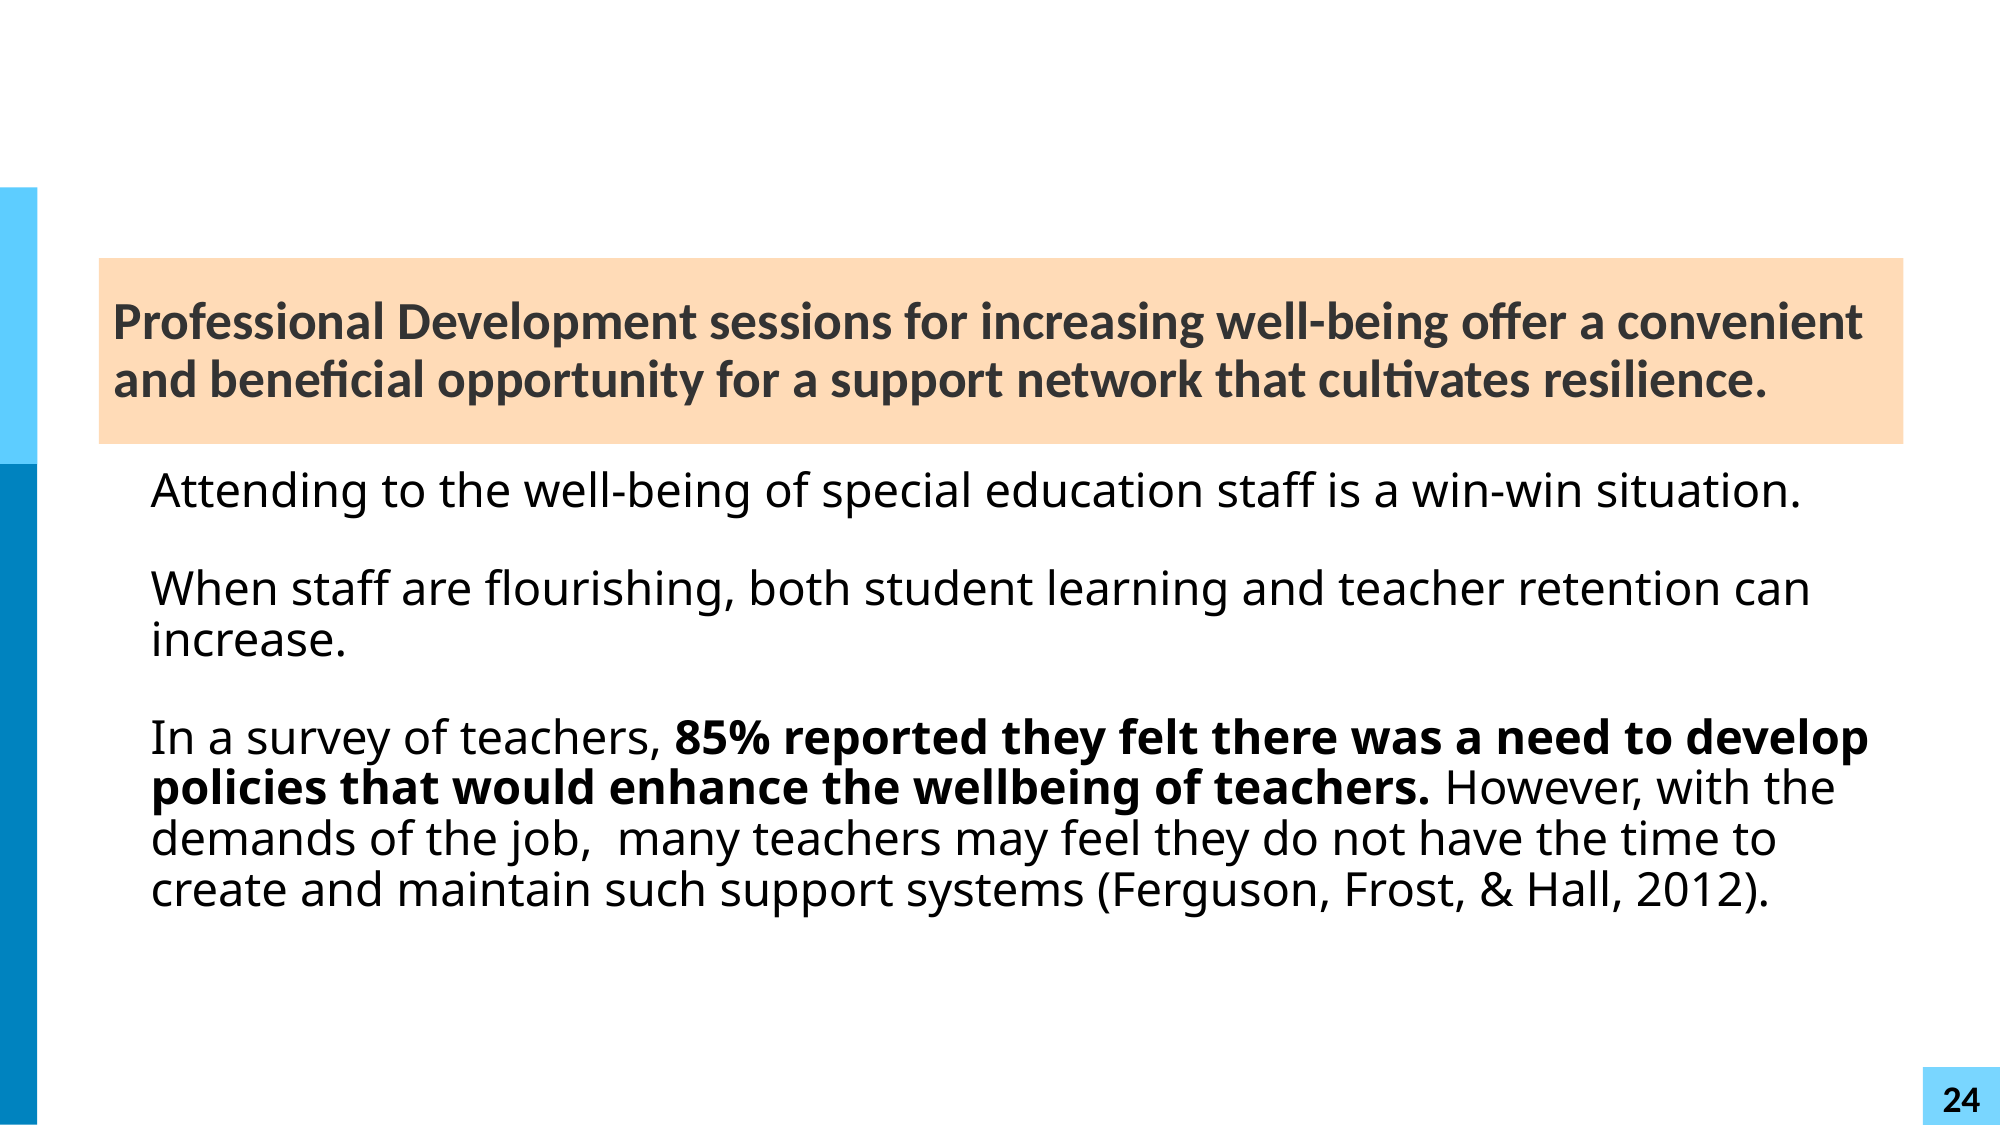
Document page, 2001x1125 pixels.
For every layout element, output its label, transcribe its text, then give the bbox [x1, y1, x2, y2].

title Professional Development sessions for increasing well-being offer a convenient and beneficial opportunity for a support network that cultivates resilience. [98, 258, 1904, 444]
list Attending to the well-being of special education staff is a win-win situation. When staff are flourishing, both student learning and teacher retention can increase. In a survey of teachers, 85% reported they felt there was a need to develop policies that would enhance the wellbeing of teachers. However, with the demands of the job, many teachers may feel they do not have the time to create and maintain such support systems (Ferguson, Frost, & Hall, 2012). [100, 459, 1902, 965]
